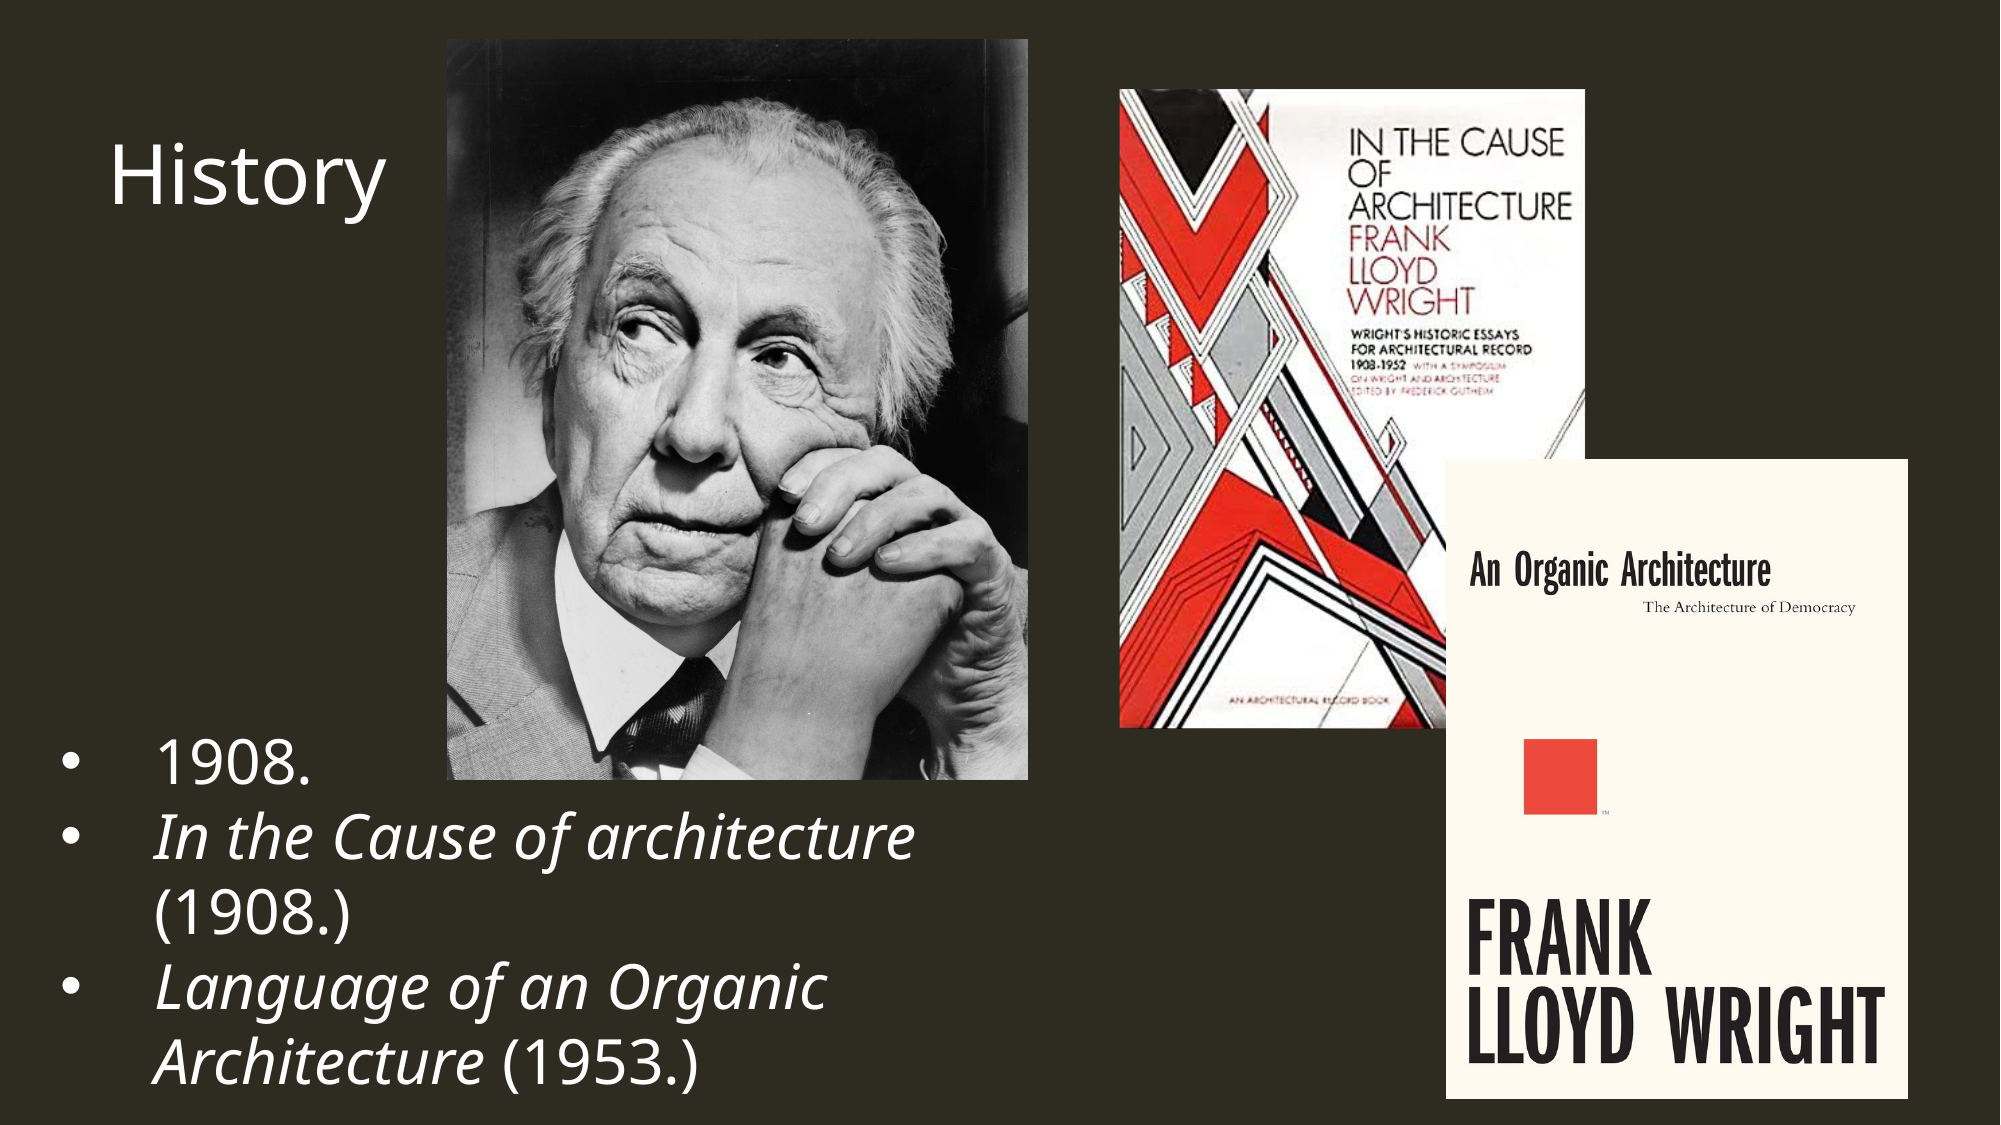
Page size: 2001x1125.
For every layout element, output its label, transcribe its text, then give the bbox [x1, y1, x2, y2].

text_box 1908. In the Cause of architecture (1908.) Language of an Organic Architecture (1953.) [45, 714, 960, 1125]
picture [1119, 89, 1908, 1100]
text_box History [92, 113, 403, 229]
picture [447, 38, 1029, 780]
